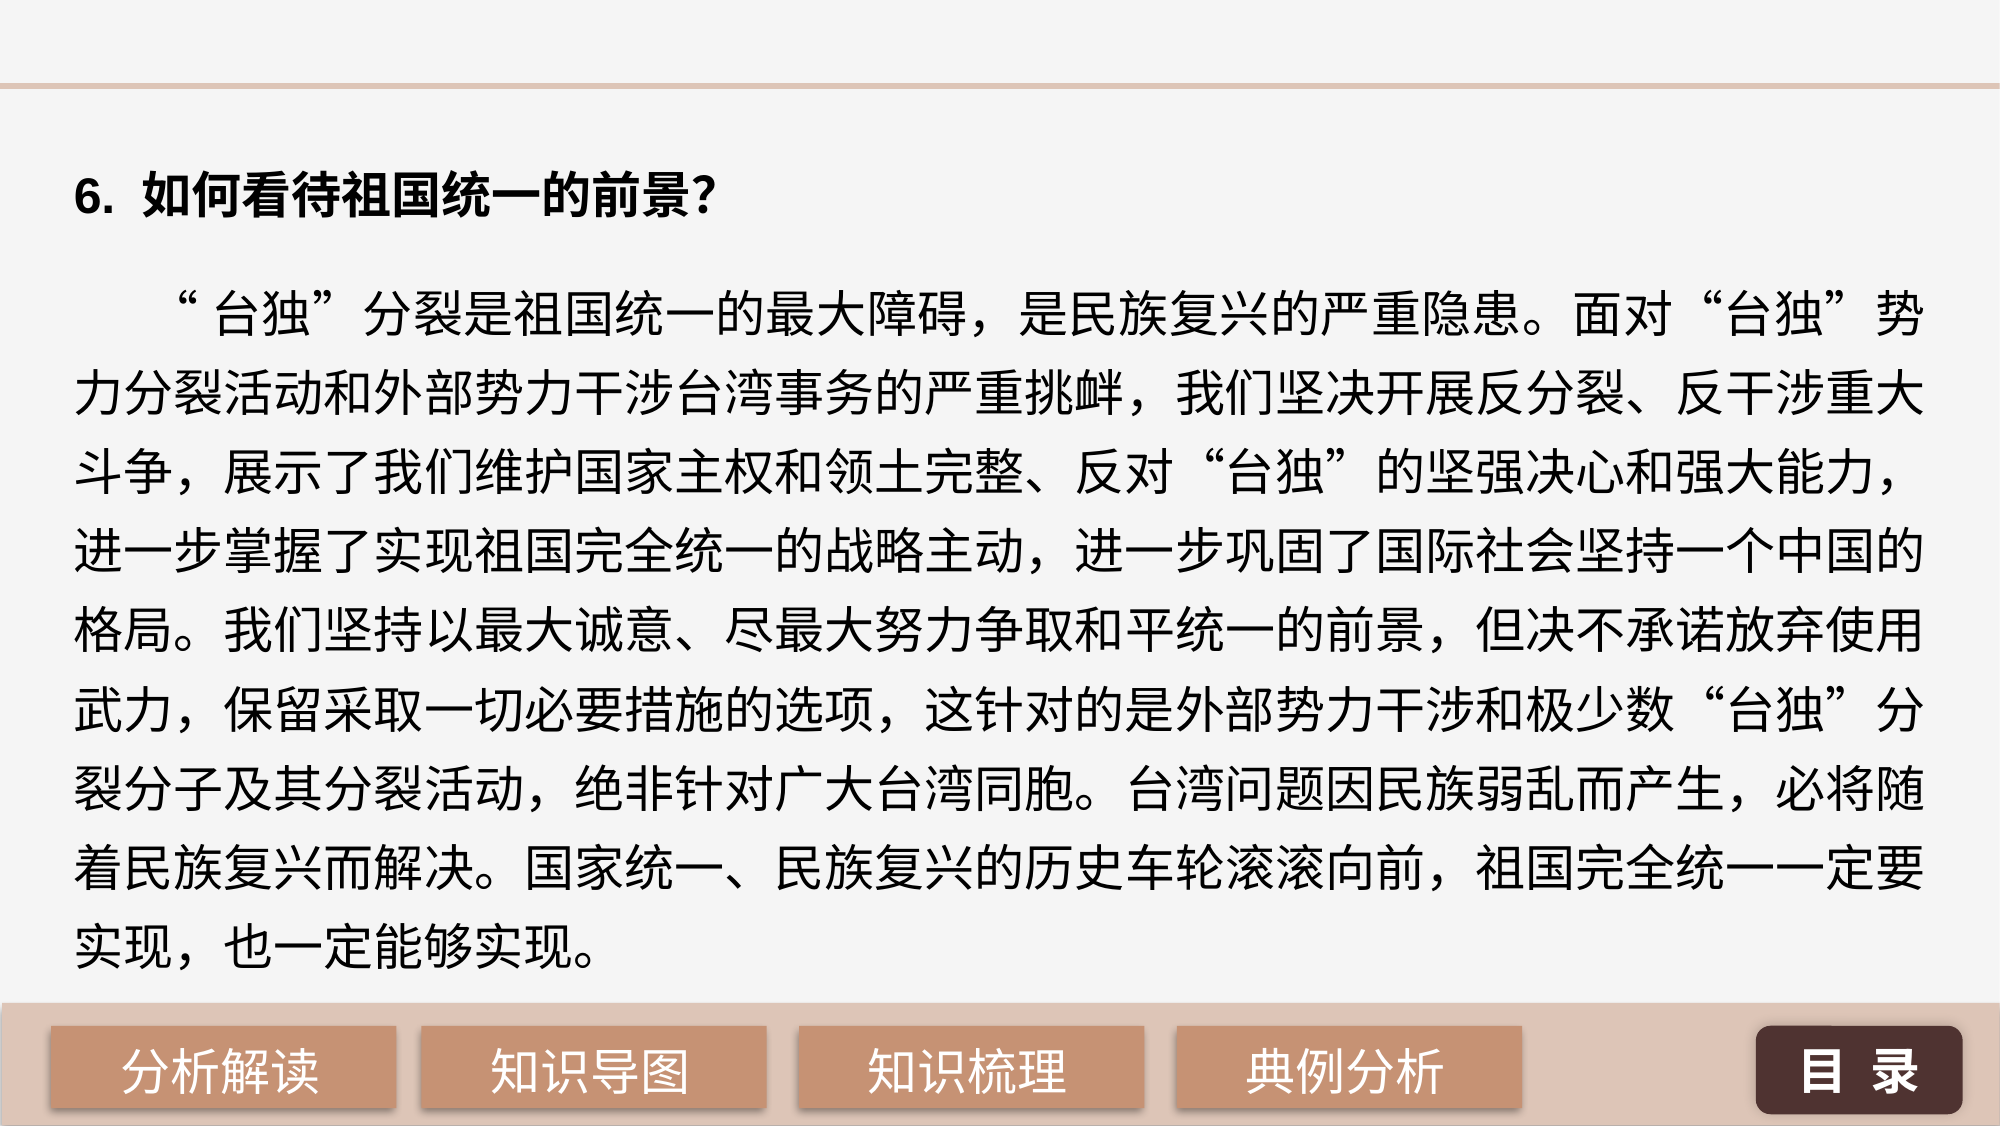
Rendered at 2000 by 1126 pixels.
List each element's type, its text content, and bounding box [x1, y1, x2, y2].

text_box “台独”分裂是祖国统一的最大障碍，是民族复兴的严重隐患。面对“台独”势力分裂活动和外部势力干涉台湾事务的严重挑衅，我们坚决开展反分裂、反干涉重大斗争，展示了我们维护国家主权和领土完整、反对“台独”的坚强决心和强大能力，进一步掌握了实现祖国完全统一的战略主动，进一步巩固了国际社会坚持一个中国的格局。我们坚持以最大诚意、尽最大努力争取和平统一的前景，但决不承诺放弃使用武力，保留采取一切必要措施的选项，这针对的是外部势力干涉和极少数“台独”分裂分子及其分裂活动，绝非针对广大台湾同胞。台湾问题因民族弱乱而产生，必将随着民族复兴而解决。国家统一、民族复兴的历史车轮滚滚向前，祖国完全统一一定要实现，也一定能够实现。 [58, 255, 1940, 984]
text_box 6. 如何看待祖国统一的前景？ [58, 137, 1940, 232]
